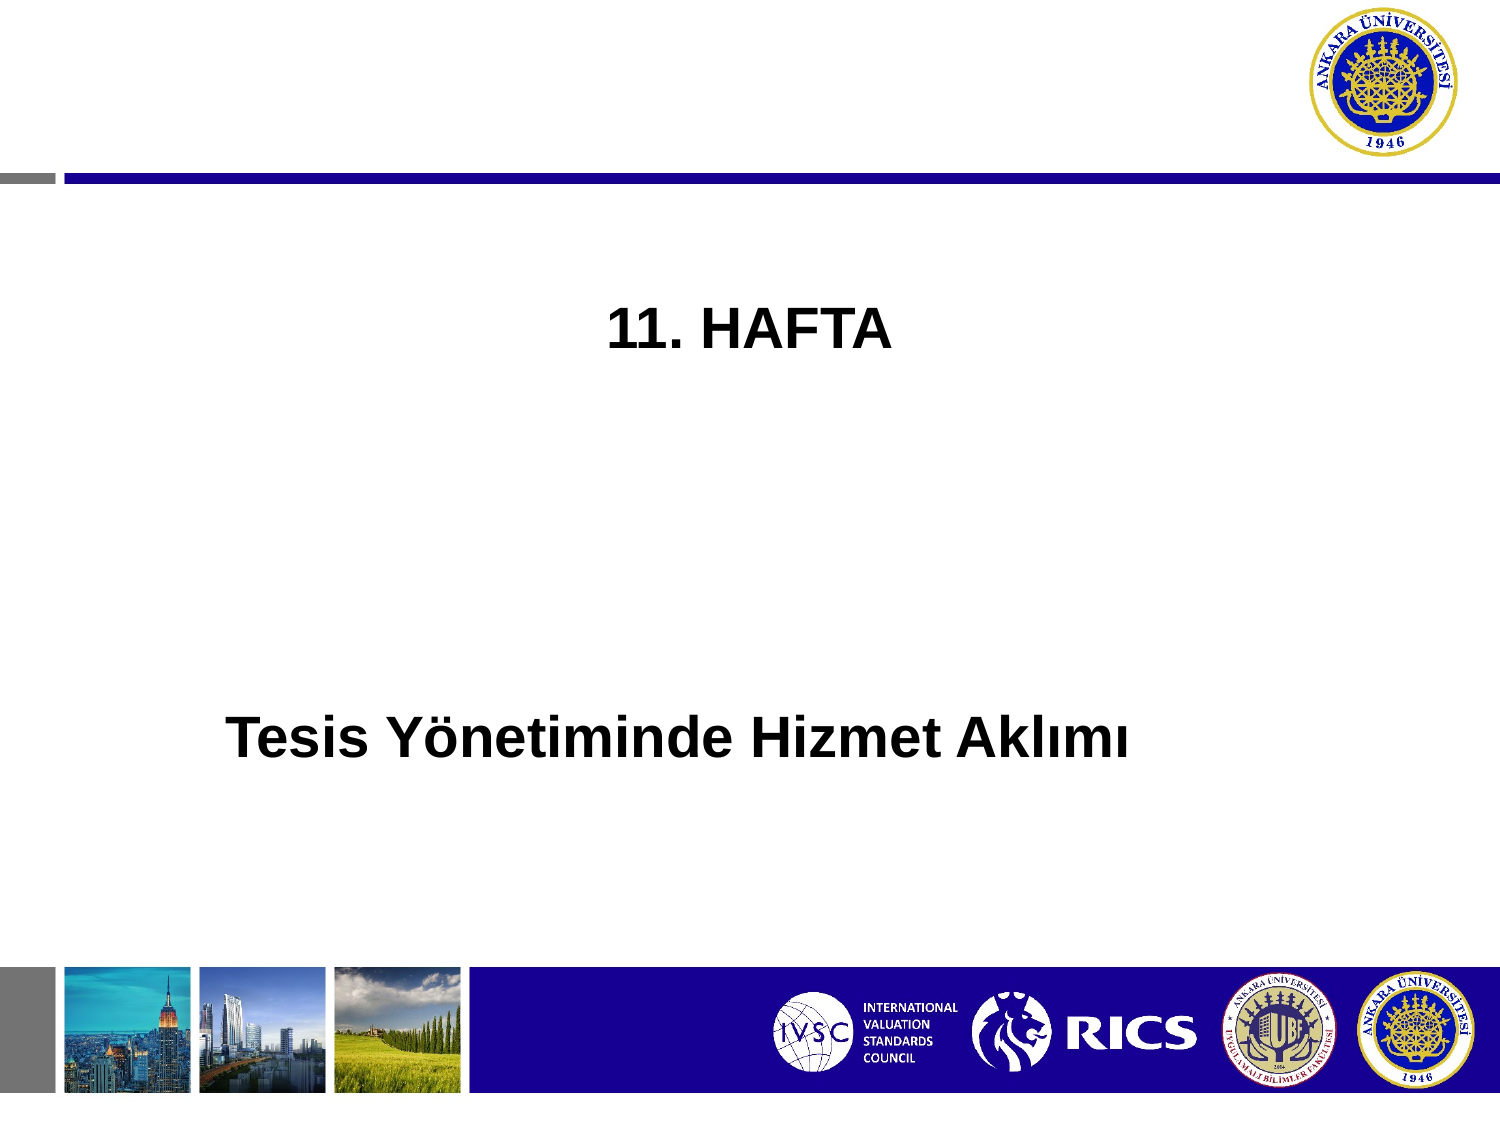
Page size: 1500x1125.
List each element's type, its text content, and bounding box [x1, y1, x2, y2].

text_box 11. HAFTA Tesis Yönetiminde Hizmet Aklımı [131, 201, 1369, 777]
picture [0, 0, 1500, 1125]
